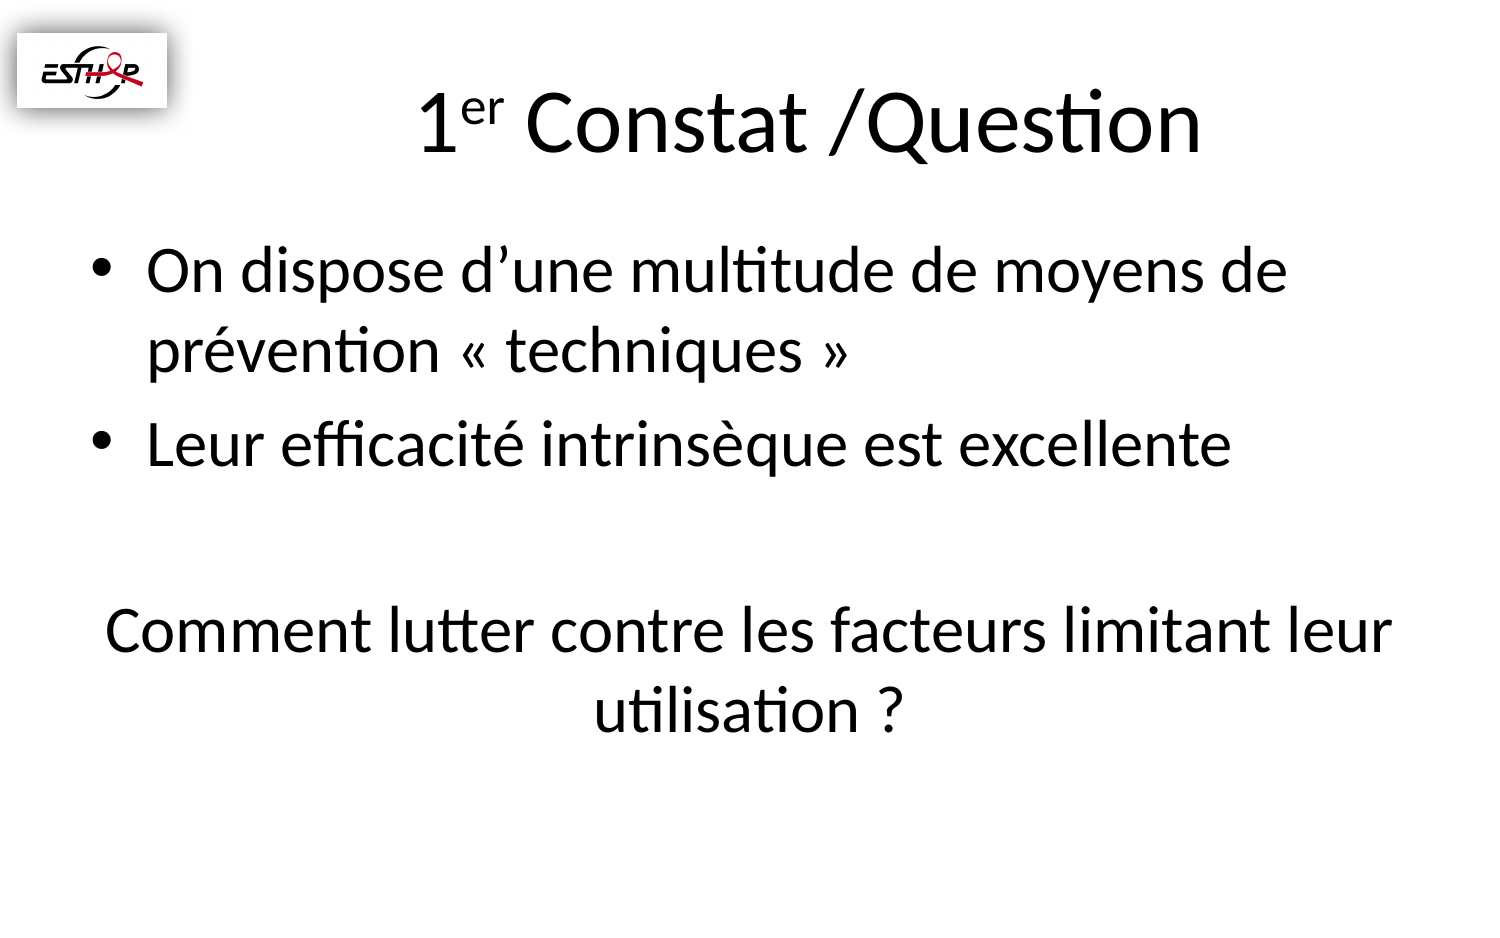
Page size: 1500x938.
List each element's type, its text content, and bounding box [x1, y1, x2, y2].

picture [17, 33, 167, 108]
title 1er Constat /Question [192, 37, 1425, 194]
list On dispose d’une multitude de moyens de prévention « techniques » Leur efficacité intrinsèque est excellente Comment lutter contre les facteurs limitant leur utilisation ? [75, 218, 1425, 838]
